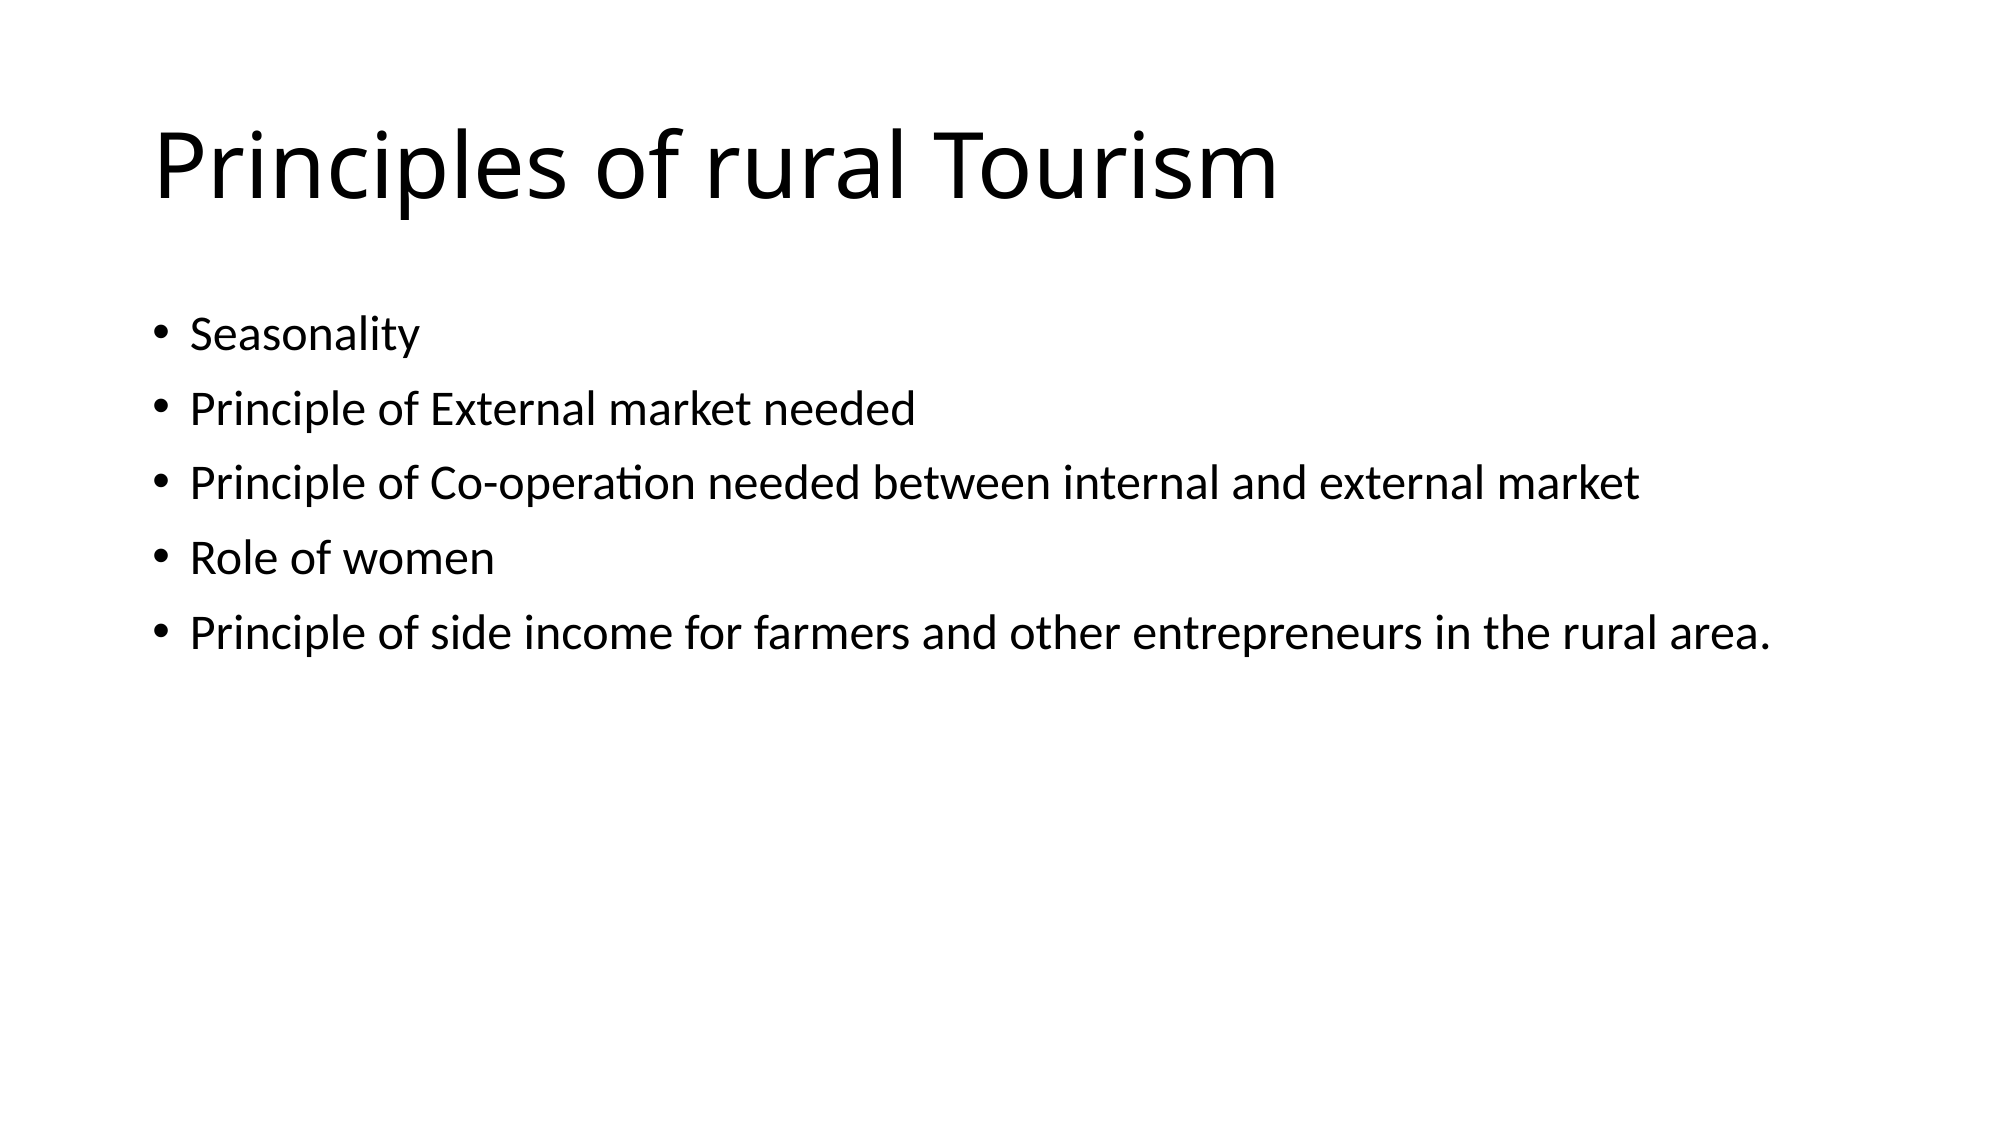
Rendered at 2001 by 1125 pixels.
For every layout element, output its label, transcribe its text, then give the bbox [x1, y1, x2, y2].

list Seasonality Principle of External market needed Principle of Co-operation needed between internal and external market Role of women Principle of side income for farmers and other entrepreneurs in the rural area. [137, 299, 1863, 1014]
title Principles of rural Tourism [137, 59, 1863, 278]
